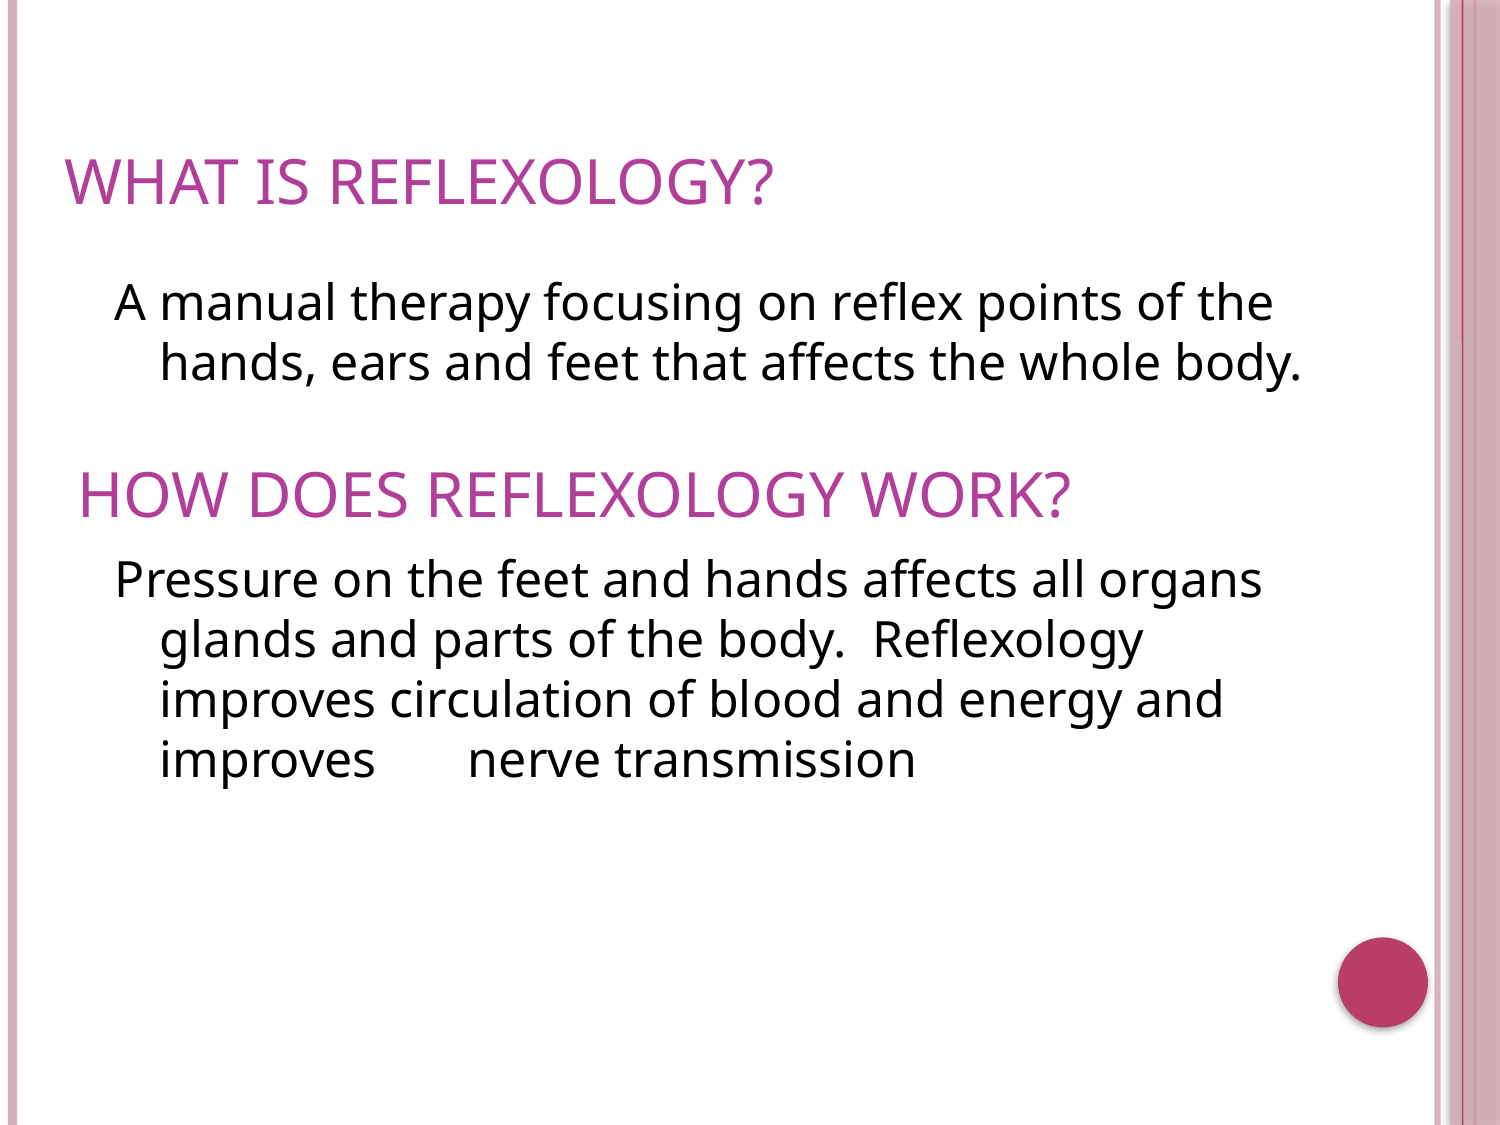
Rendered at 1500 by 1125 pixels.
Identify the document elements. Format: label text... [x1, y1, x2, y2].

title What is Reflexology? [50, 37, 1275, 225]
list A manual therapy focusing on reflex points of the hands, ears and feet that affects the whole body. Pressure on the feet and hands affects all organs glands and parts of the body. Reflexology improves circulation of blood and energy and improves nerve transmission [99, 262, 1325, 1125]
text_box How does Reflexology Work? [62, 350, 1288, 538]
